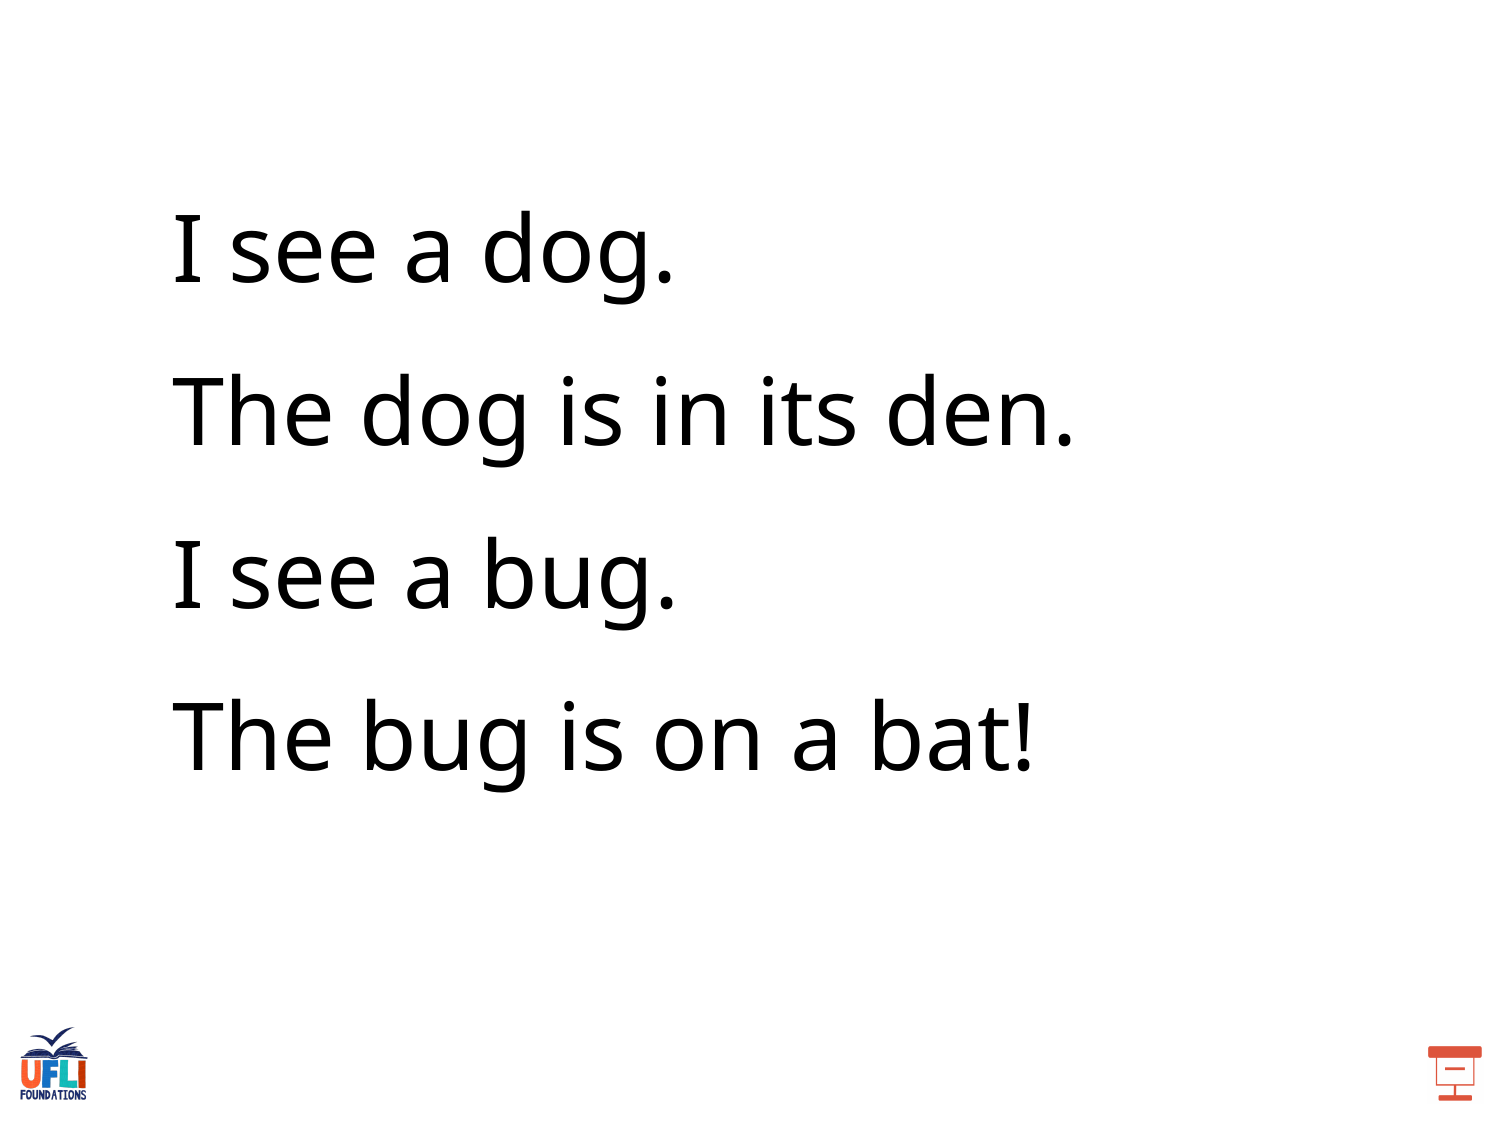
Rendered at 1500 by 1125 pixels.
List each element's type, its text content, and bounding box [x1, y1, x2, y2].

picture [1427, 1043, 1484, 1104]
picture [16, 1027, 90, 1103]
text_box I see a dog. The dog is in its den. I see a bug. The bug is on a bat! [157, 181, 1428, 775]
